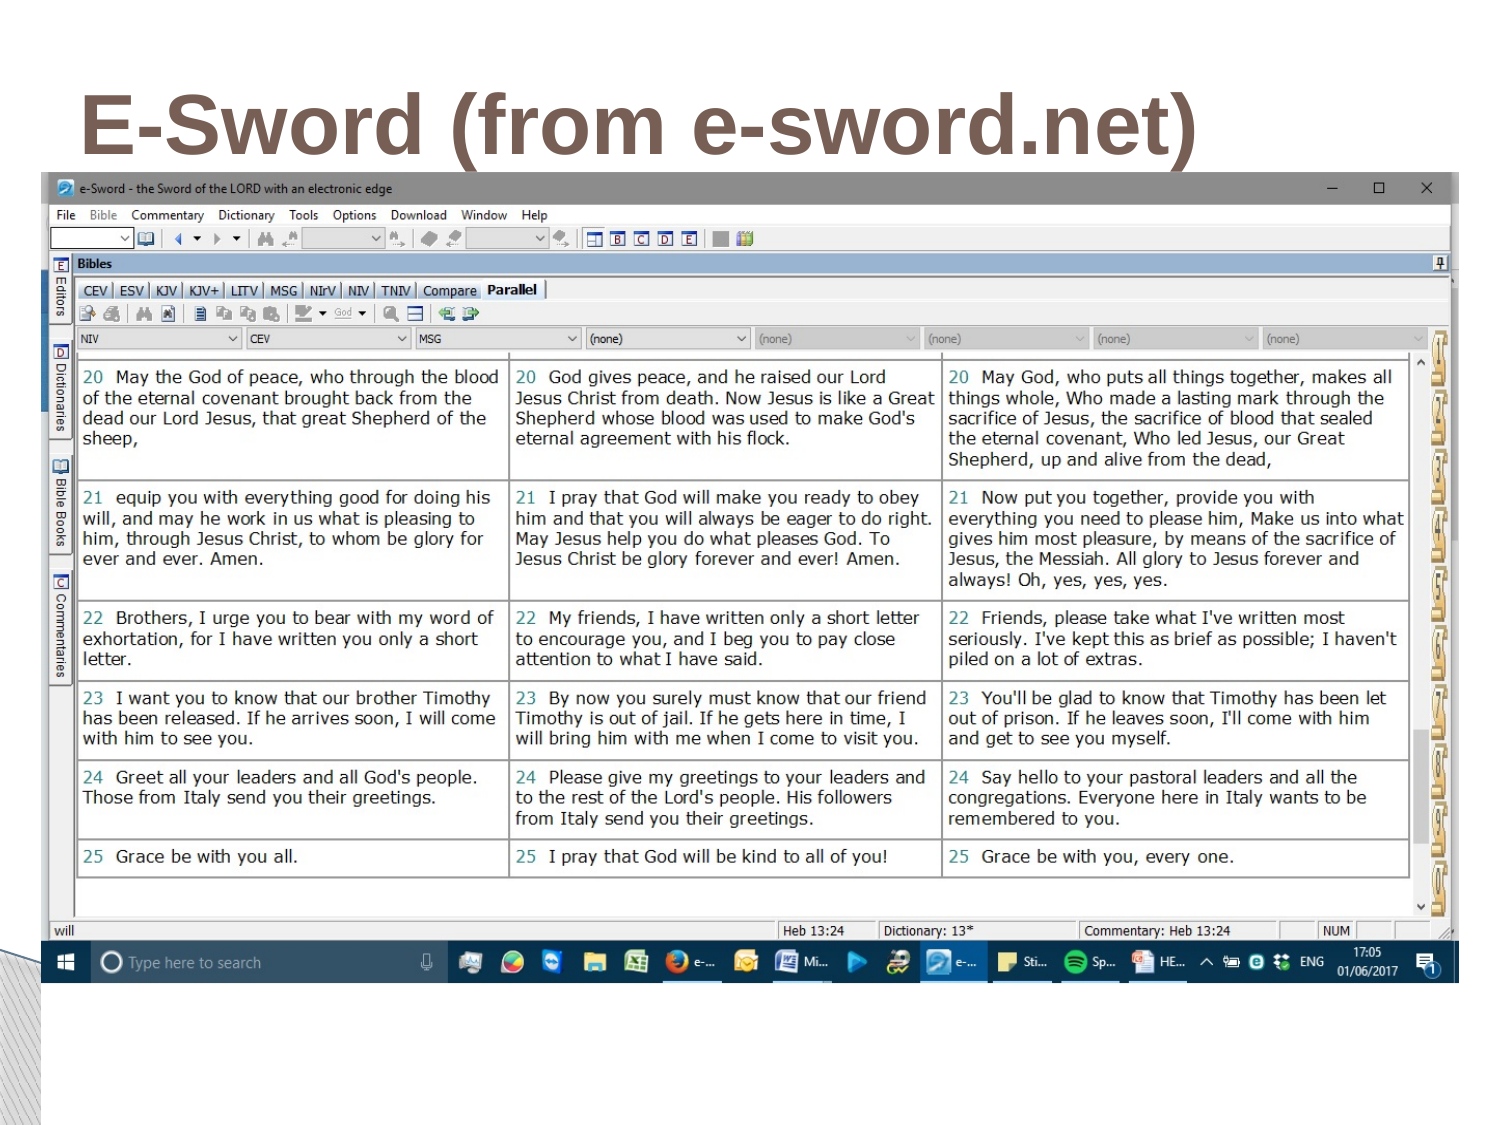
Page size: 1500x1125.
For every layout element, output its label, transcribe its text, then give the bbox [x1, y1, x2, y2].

title E-Sword (from e-sword.net) [64, 42, 1415, 172]
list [41, 172, 1459, 1125]
